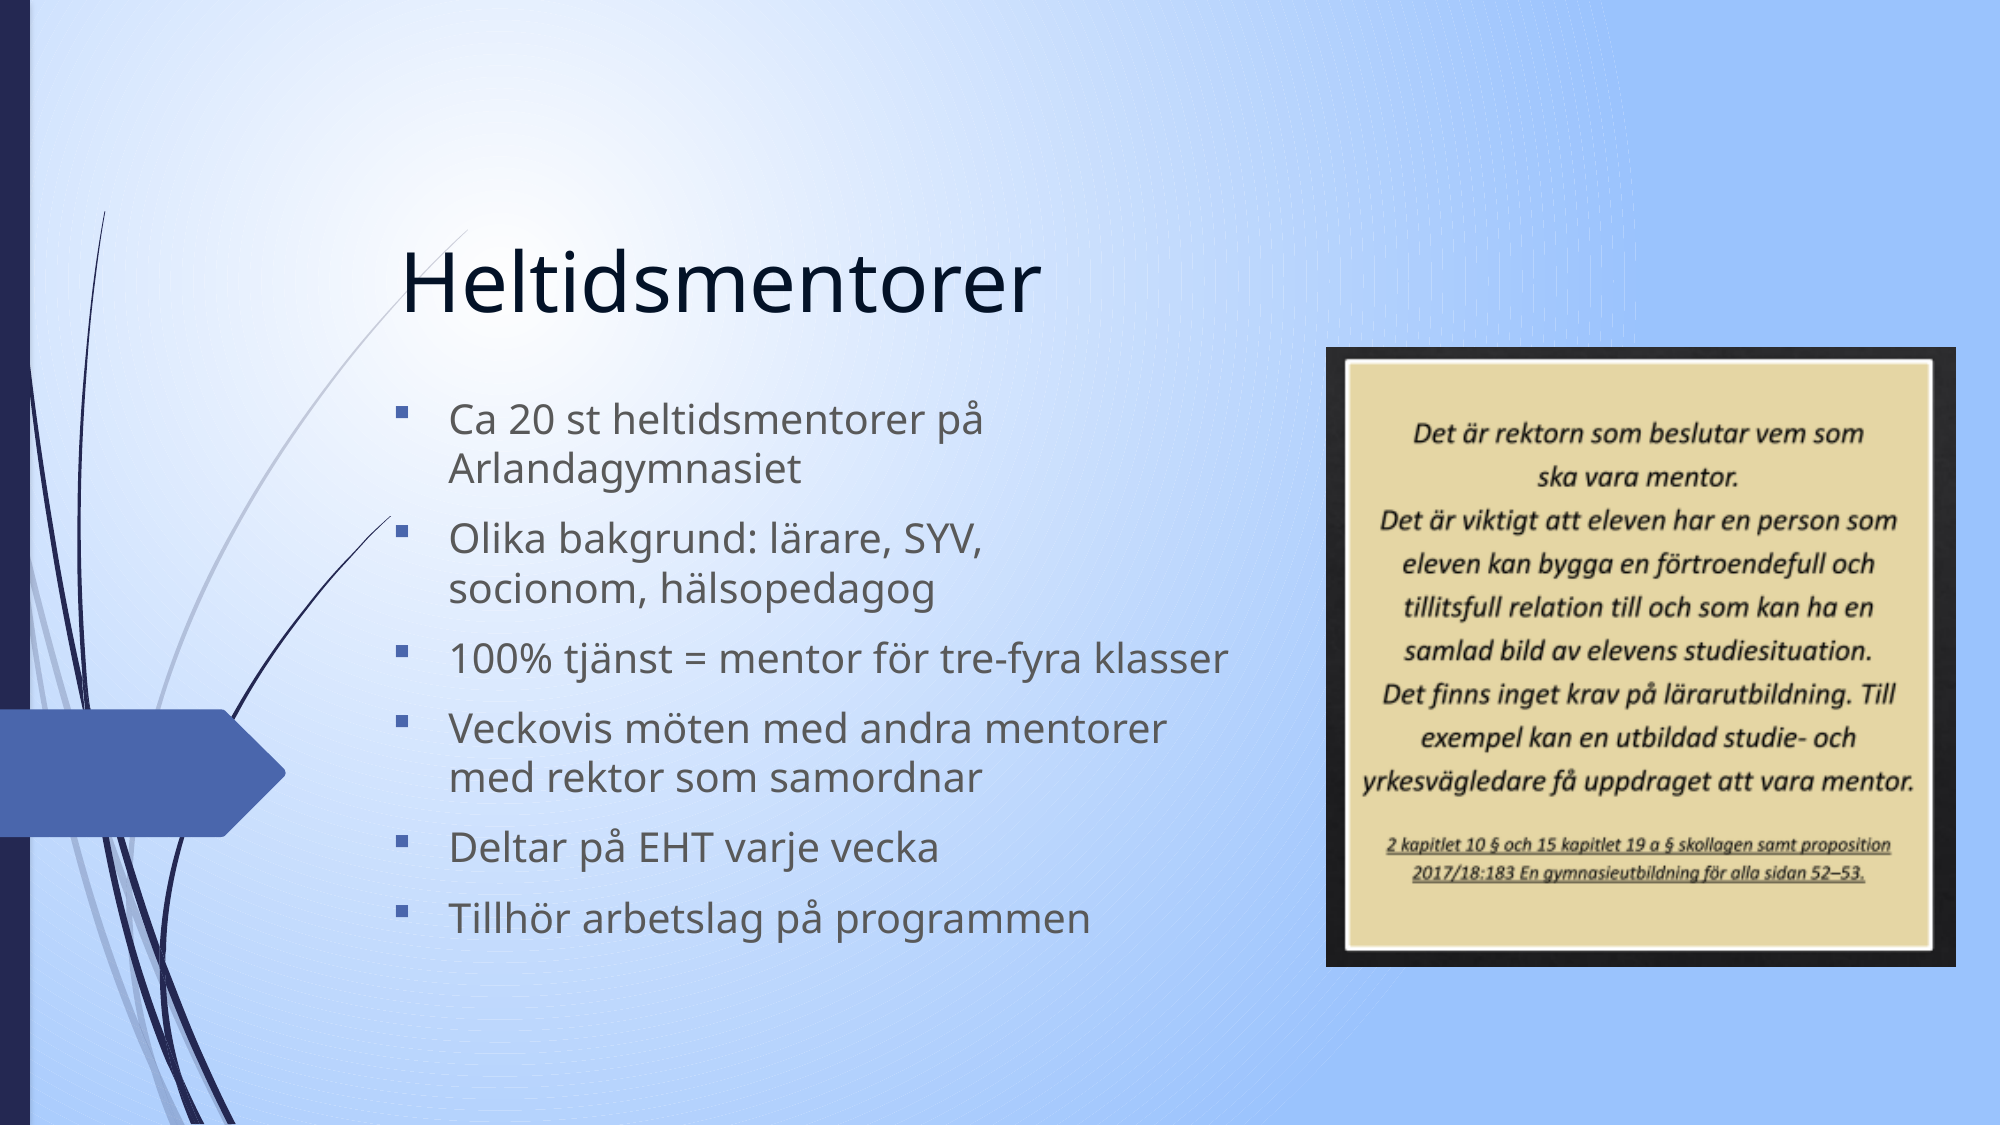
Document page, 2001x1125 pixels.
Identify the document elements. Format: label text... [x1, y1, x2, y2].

subtitle Ca 20 st heltidsmentorer på Arlandagymnasiet Olika bakgrund: lärare, SYV, socionom, hälsopedagog 100% tjänst = mentor för tre-fyra klasser Veckovis möten med andra mentorer med rektor som samordnar Deltar på EHT varje vecka Tillhör arbetslag på programmen [377, 385, 1321, 953]
picture [1326, 347, 1957, 968]
title Heltidsmentorer [384, 112, 1660, 338]
